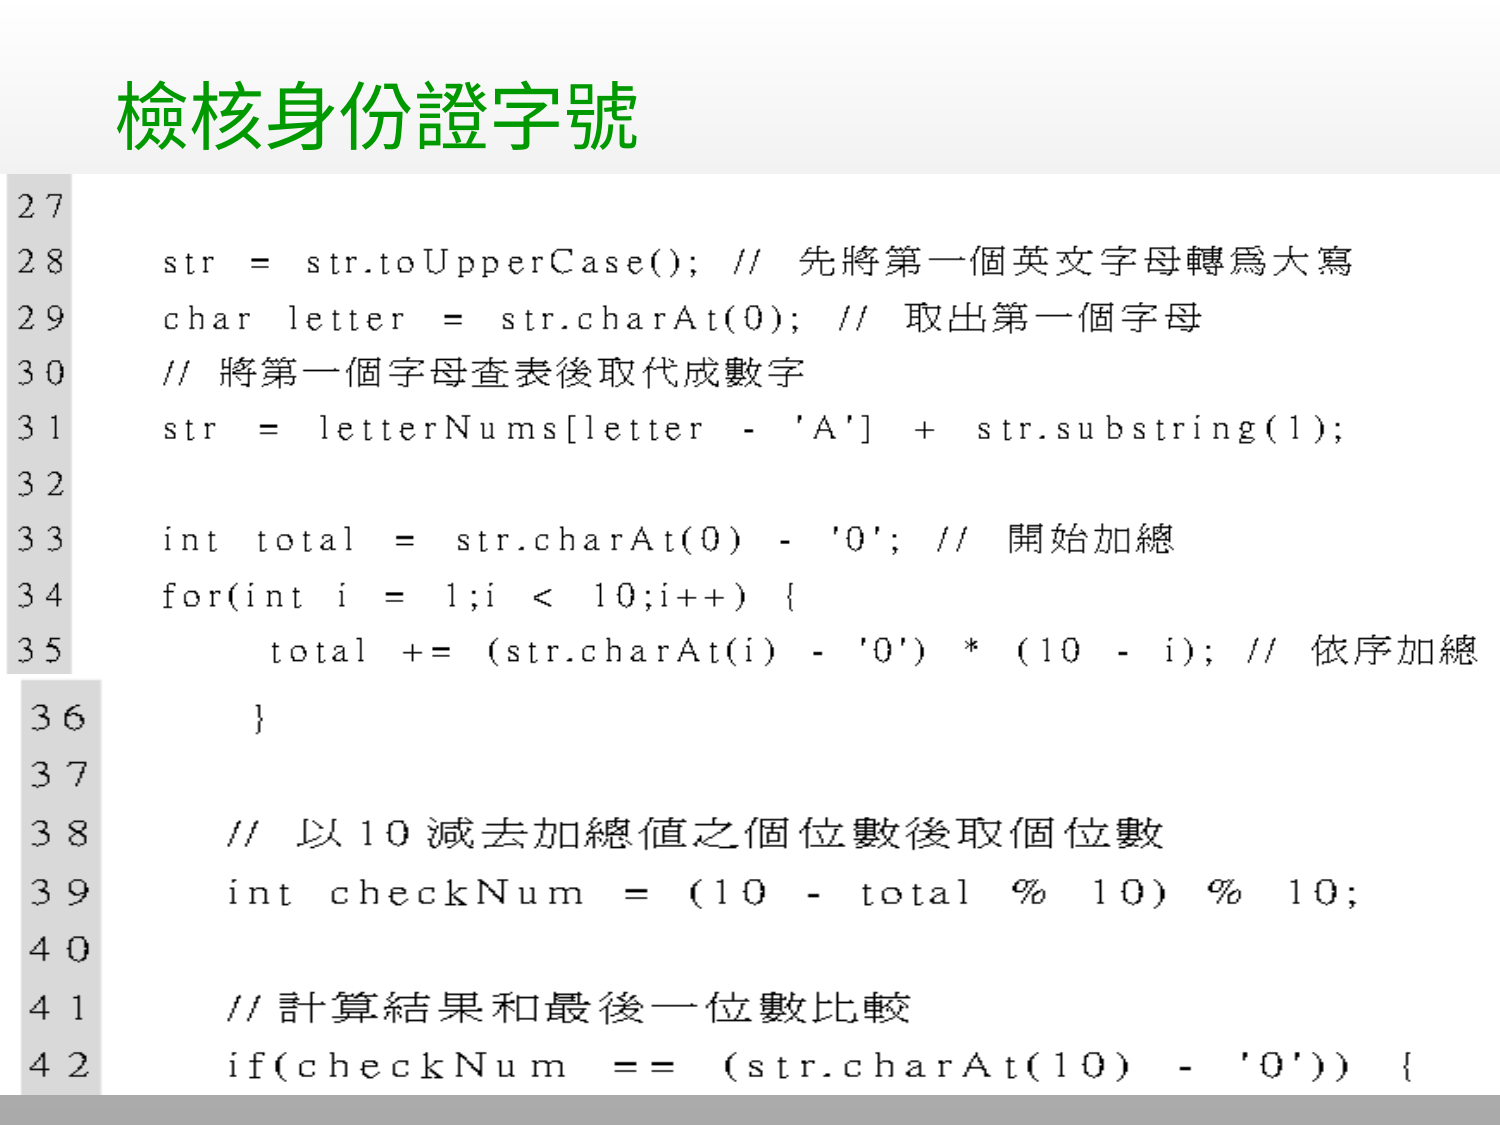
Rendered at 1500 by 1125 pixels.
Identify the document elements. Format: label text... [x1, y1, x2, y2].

title 檢核身份證字號 [99, 62, 1438, 173]
picture [0, 174, 1500, 1095]
